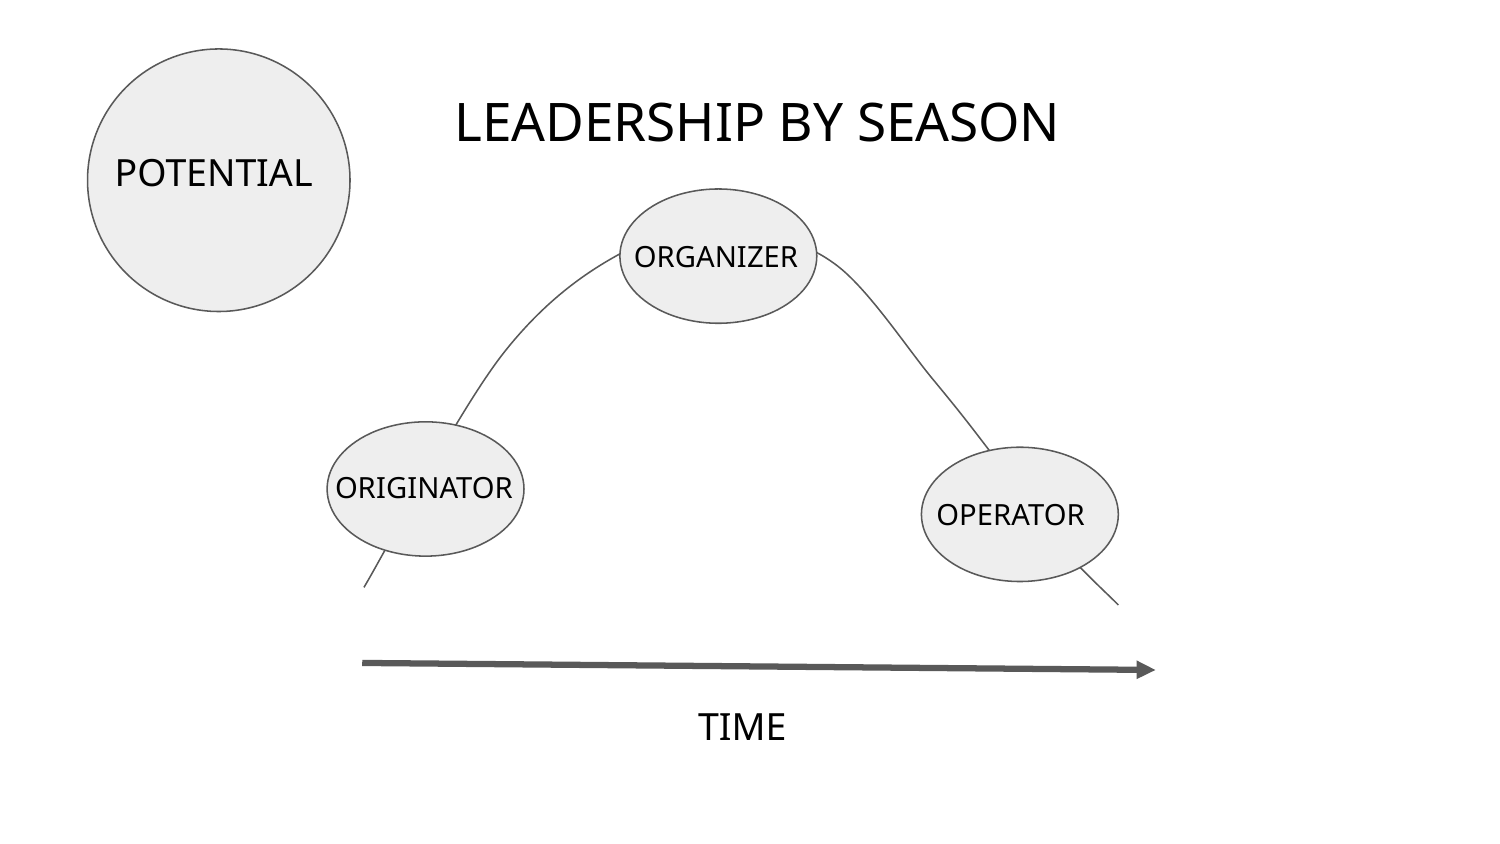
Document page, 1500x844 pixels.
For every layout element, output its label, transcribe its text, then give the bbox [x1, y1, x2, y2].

text_box OPERATOR [921, 481, 1184, 547]
text_box [933, 547, 1106, 582]
text_box [87, 48, 347, 312]
title LEADERSHIP BY SEASON [439, 72, 1449, 167]
text_box ORIGINATOR [320, 454, 583, 520]
text_box [934, 447, 1106, 481]
text_box TIME [683, 687, 817, 763]
text_box POTENTIAL [99, 133, 363, 209]
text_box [362, 662, 1156, 671]
text_box [632, 188, 804, 223]
text_box [341, 421, 510, 454]
text_box ORGANIZER [618, 223, 882, 289]
text_box [363, 254, 1119, 605]
text_box [338, 520, 513, 557]
text_box [632, 289, 805, 324]
